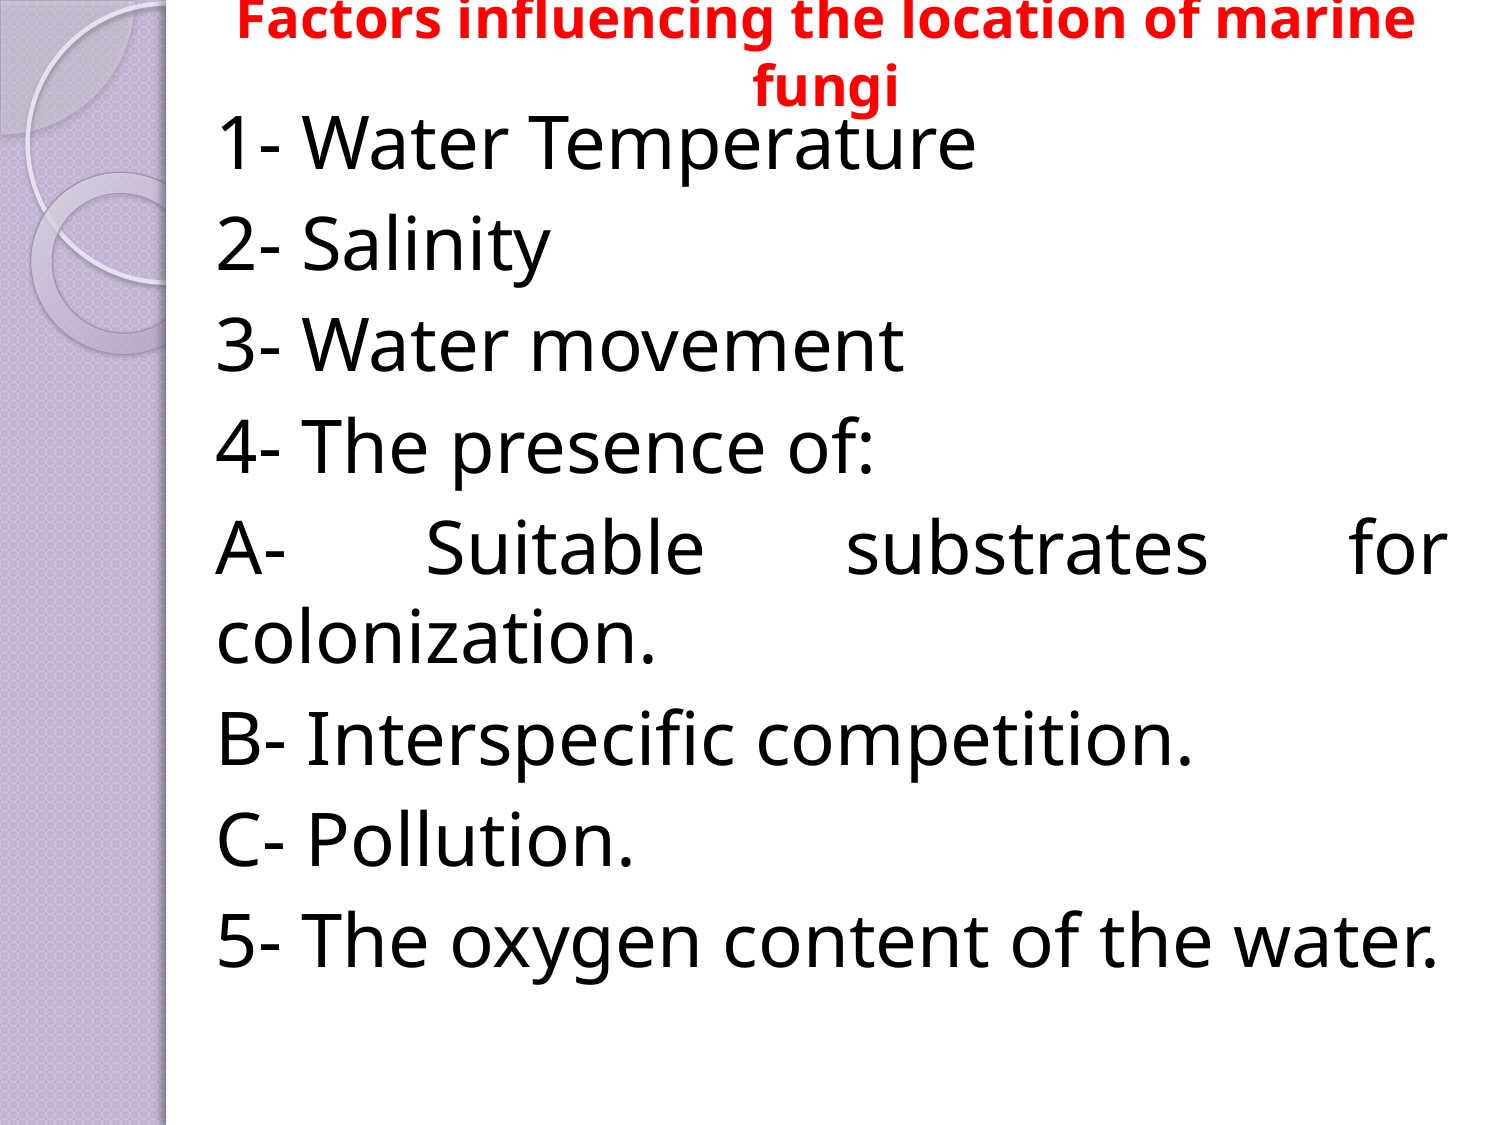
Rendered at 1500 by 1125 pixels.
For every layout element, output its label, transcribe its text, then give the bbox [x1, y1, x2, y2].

list 1- Water Temperature 2- Salinity 3- Water movement 4- The presence of: A- Suitable substrates for colonization. B- Interspecific competition. C- Pollution. 5- The oxygen content of the water. [187, 87, 1466, 1088]
title Factors influencing the location of marine fungi [187, 12, 1466, 87]
